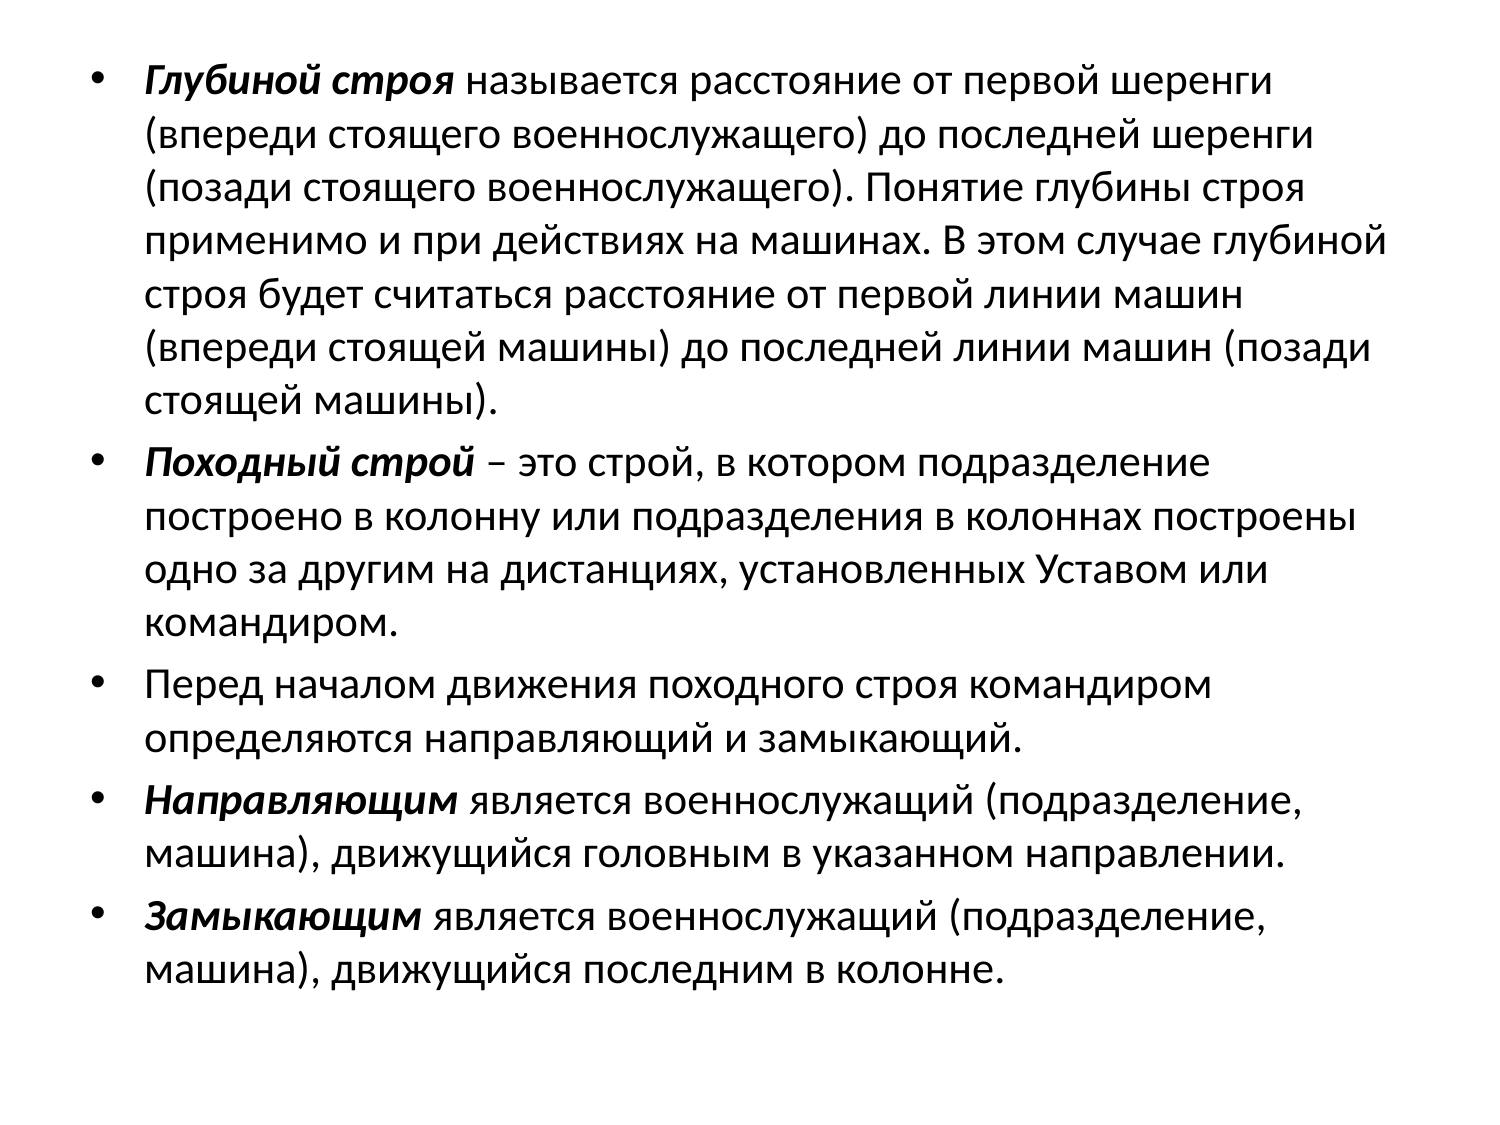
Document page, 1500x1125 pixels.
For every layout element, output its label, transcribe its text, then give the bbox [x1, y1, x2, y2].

list Глубиной строя называется расстояние от первой шеренги (впереди стоящего военнослужащего) до последней шеренги (позади стоящего военнослужащего). Понятие глубины строя применимо и при действиях на машинах. В этом случае глубиной строя будет считаться расстояние от первой линии машин (впереди стоящей машины) до последней линии машин (позади стоящей машины). Походный строй – это строй, в котором подразделение построено в колонну или подразделения в колоннах построены одно за другим на дистанциях, установленных Уставом или командиром. Перед началом движения походного строя командиром определяются направляющий и замыкающий. Направляющим является военнослужащий (подразделение, машина), движущийся головным в указанном направлении. Замыкающим является военнослужащий (подразделение, машина), движущийся последним в колонне. [75, 42, 1425, 1005]
